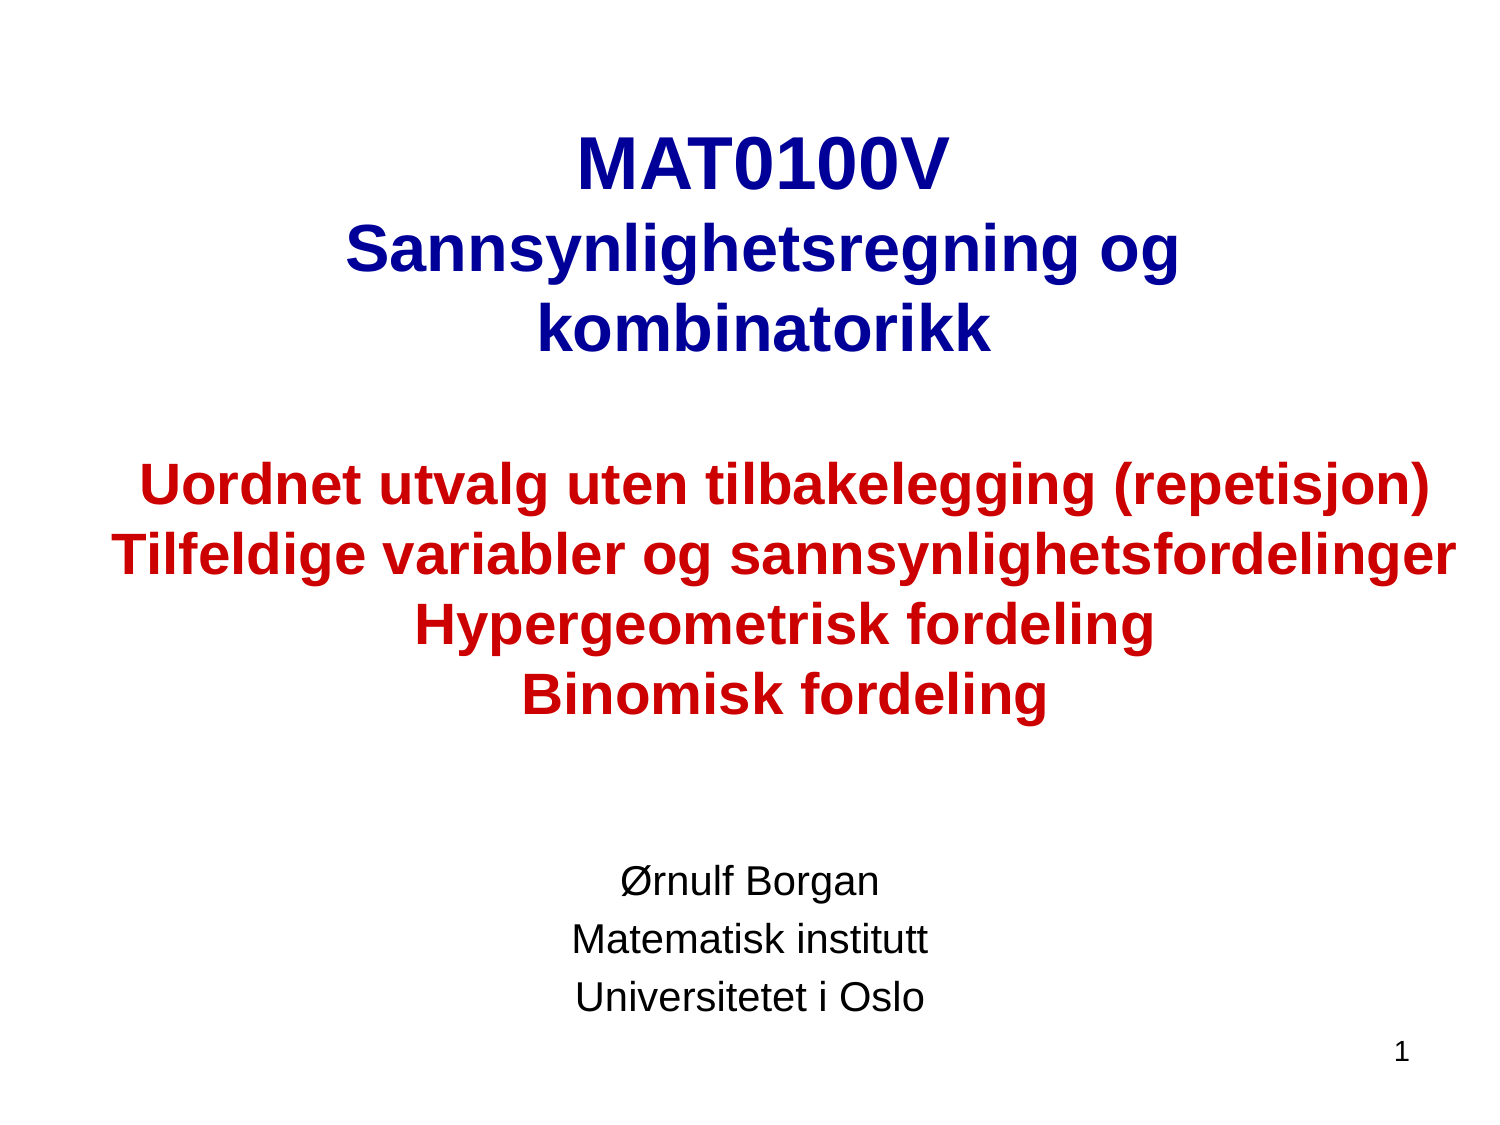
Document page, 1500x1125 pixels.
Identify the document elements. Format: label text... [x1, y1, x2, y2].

subtitle Ørnulf Borgan Matematisk institutt Universitetet i Oslo [225, 846, 1275, 1036]
text_box Uordnet utvalg uten tilbakelegging (repetisjon) Tilfeldige variabler og sannsynlighetsfordelinger Hypergeometrisk fordeling Binomisk fordeling [88, 479, 1483, 693]
title MAT0100V Sannsynlighetsregning og kombinatorikk [173, 62, 1355, 417]
slide_number 1 [1074, 1024, 1426, 1103]
